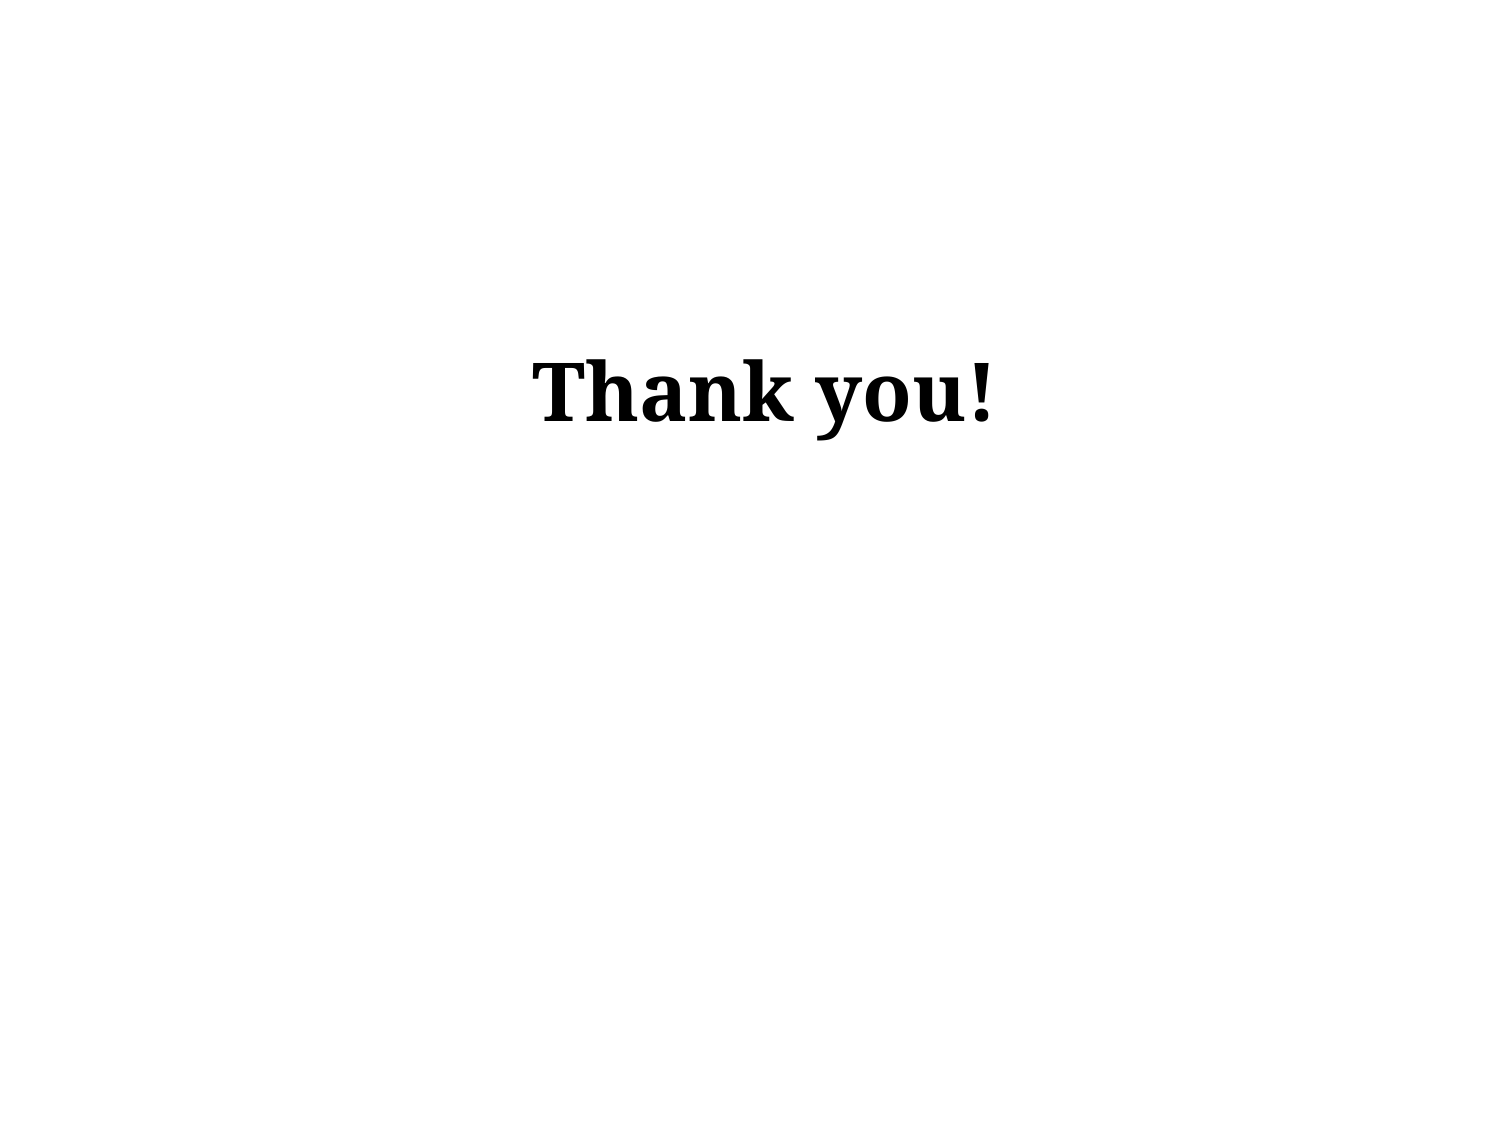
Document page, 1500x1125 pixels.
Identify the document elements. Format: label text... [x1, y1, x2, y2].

title Thank you! [52, 347, 1478, 446]
